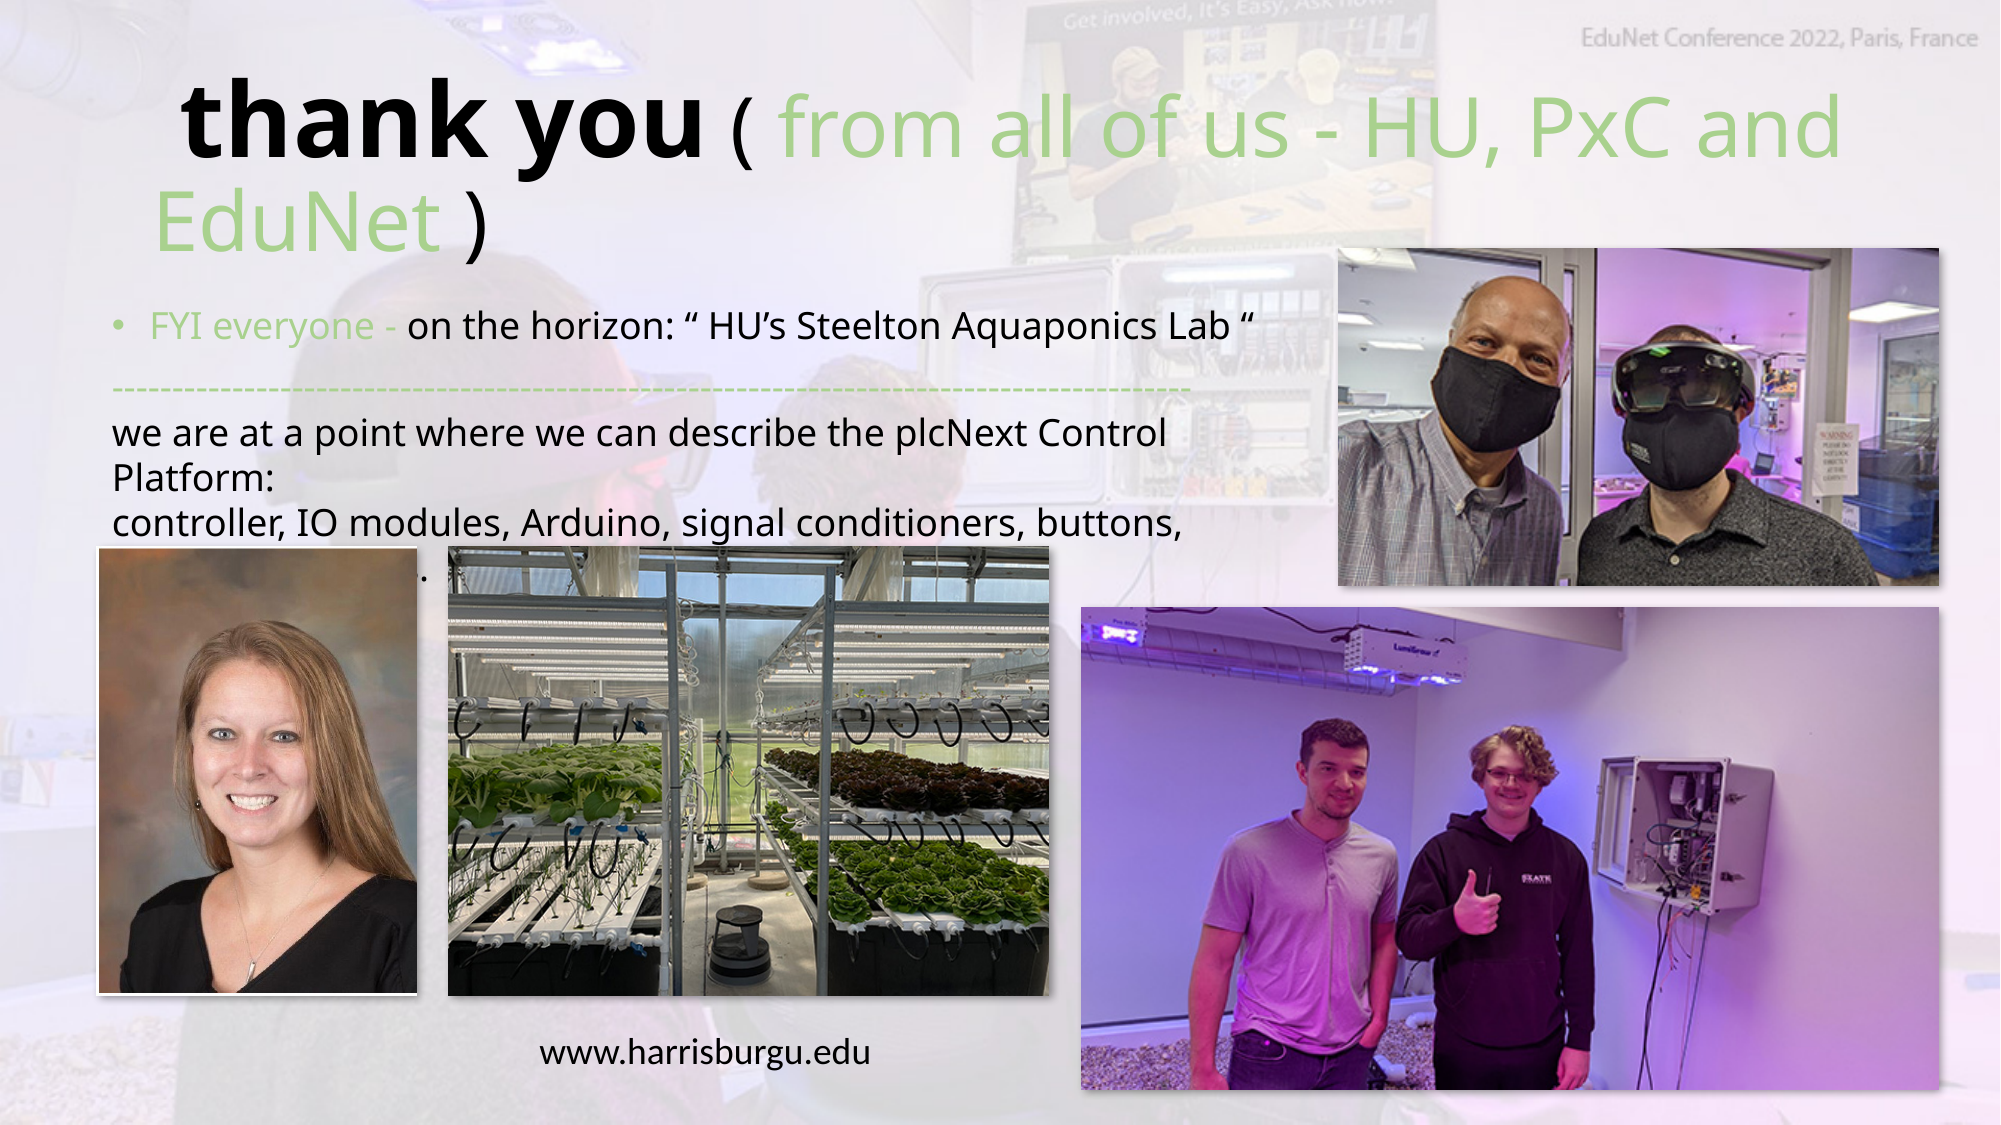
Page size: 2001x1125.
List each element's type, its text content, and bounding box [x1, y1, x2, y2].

list FYI everyone - on the horizon: “ HU’s Steelton Aquaponics Lab “ ------------------------------------------------------------------------------------------ we are at a point where we can describe the plcNext Control Platform: controller, IO modules, Arduino, signal conditioners, buttons, switches, sensors. [96, 299, 1336, 517]
text_box www.harrisburgu.edu [432, 1019, 979, 1080]
title thank you ( from all of us - HU, PxC and EduNet ) [137, 59, 1964, 278]
picture [0, 0, 2001, 1125]
